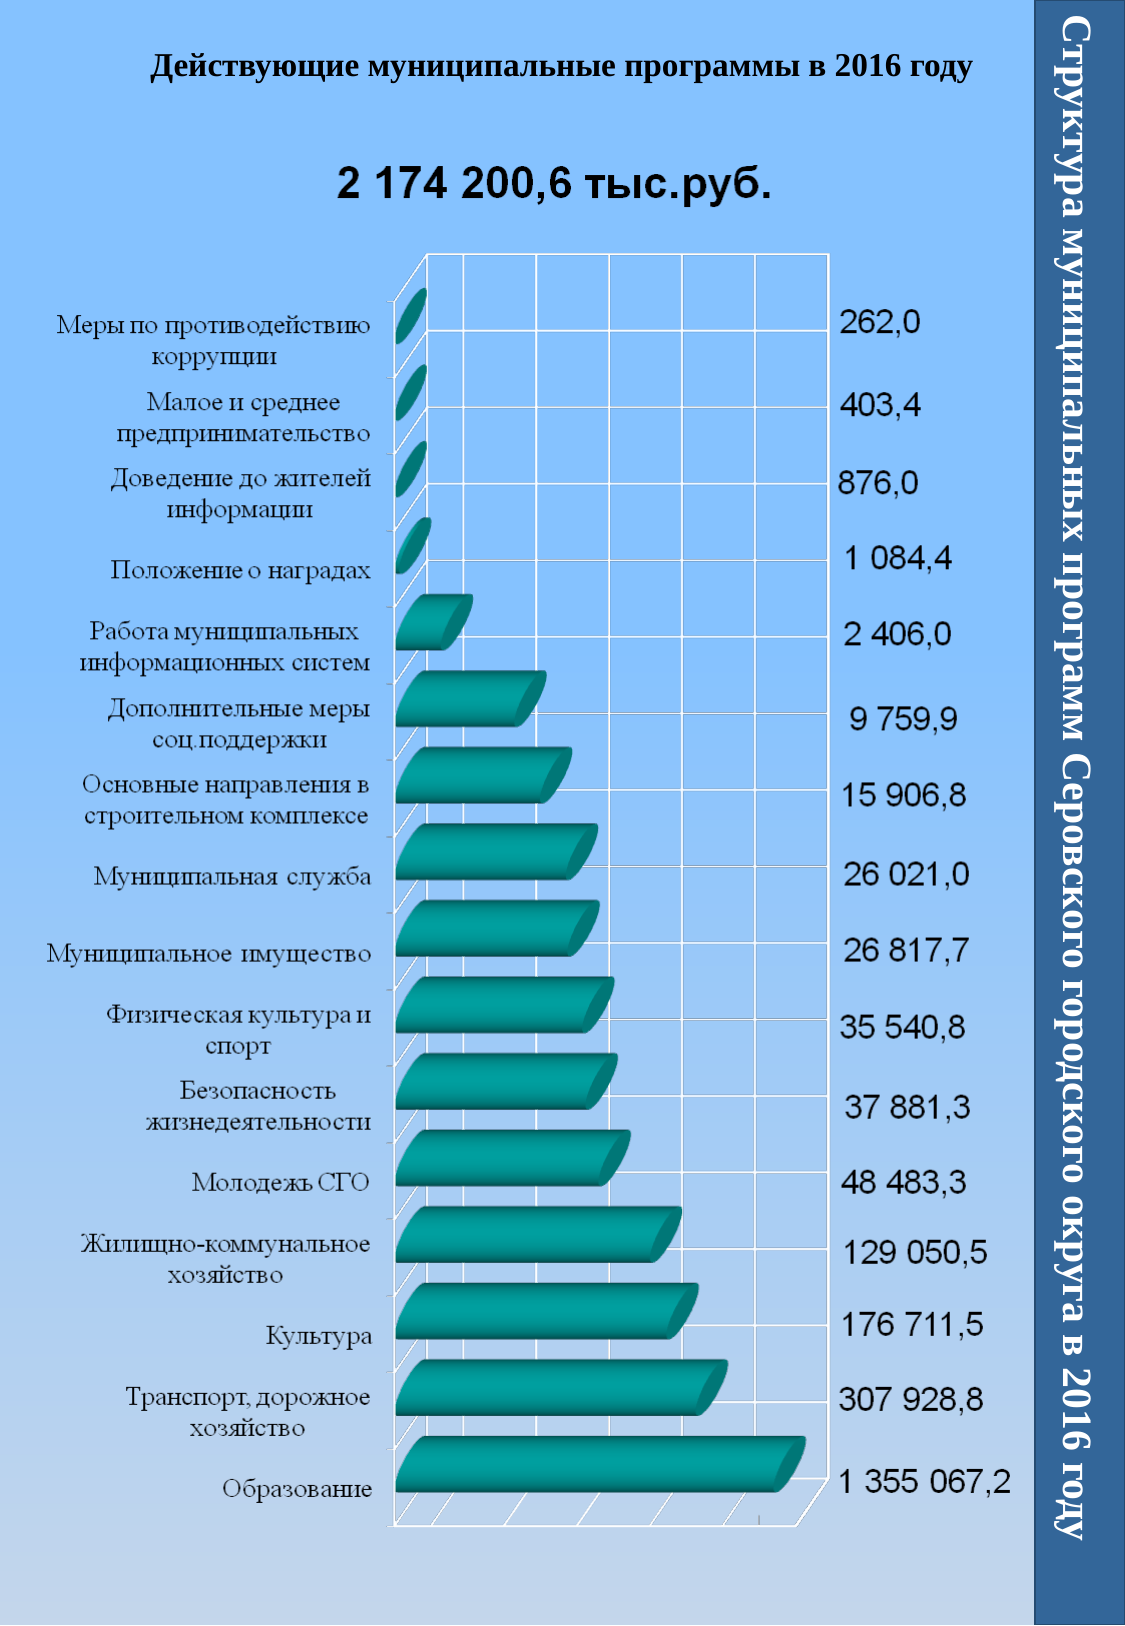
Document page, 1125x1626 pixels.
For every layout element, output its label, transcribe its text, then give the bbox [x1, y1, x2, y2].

text_box Структура муниципальных программ Серовского городского округа в 2016 году [1034, 0, 1125, 1625]
text_box Действующие муниципальные программы в 2016 году [0, 35, 1034, 91]
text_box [22, 110, 1092, 1597]
